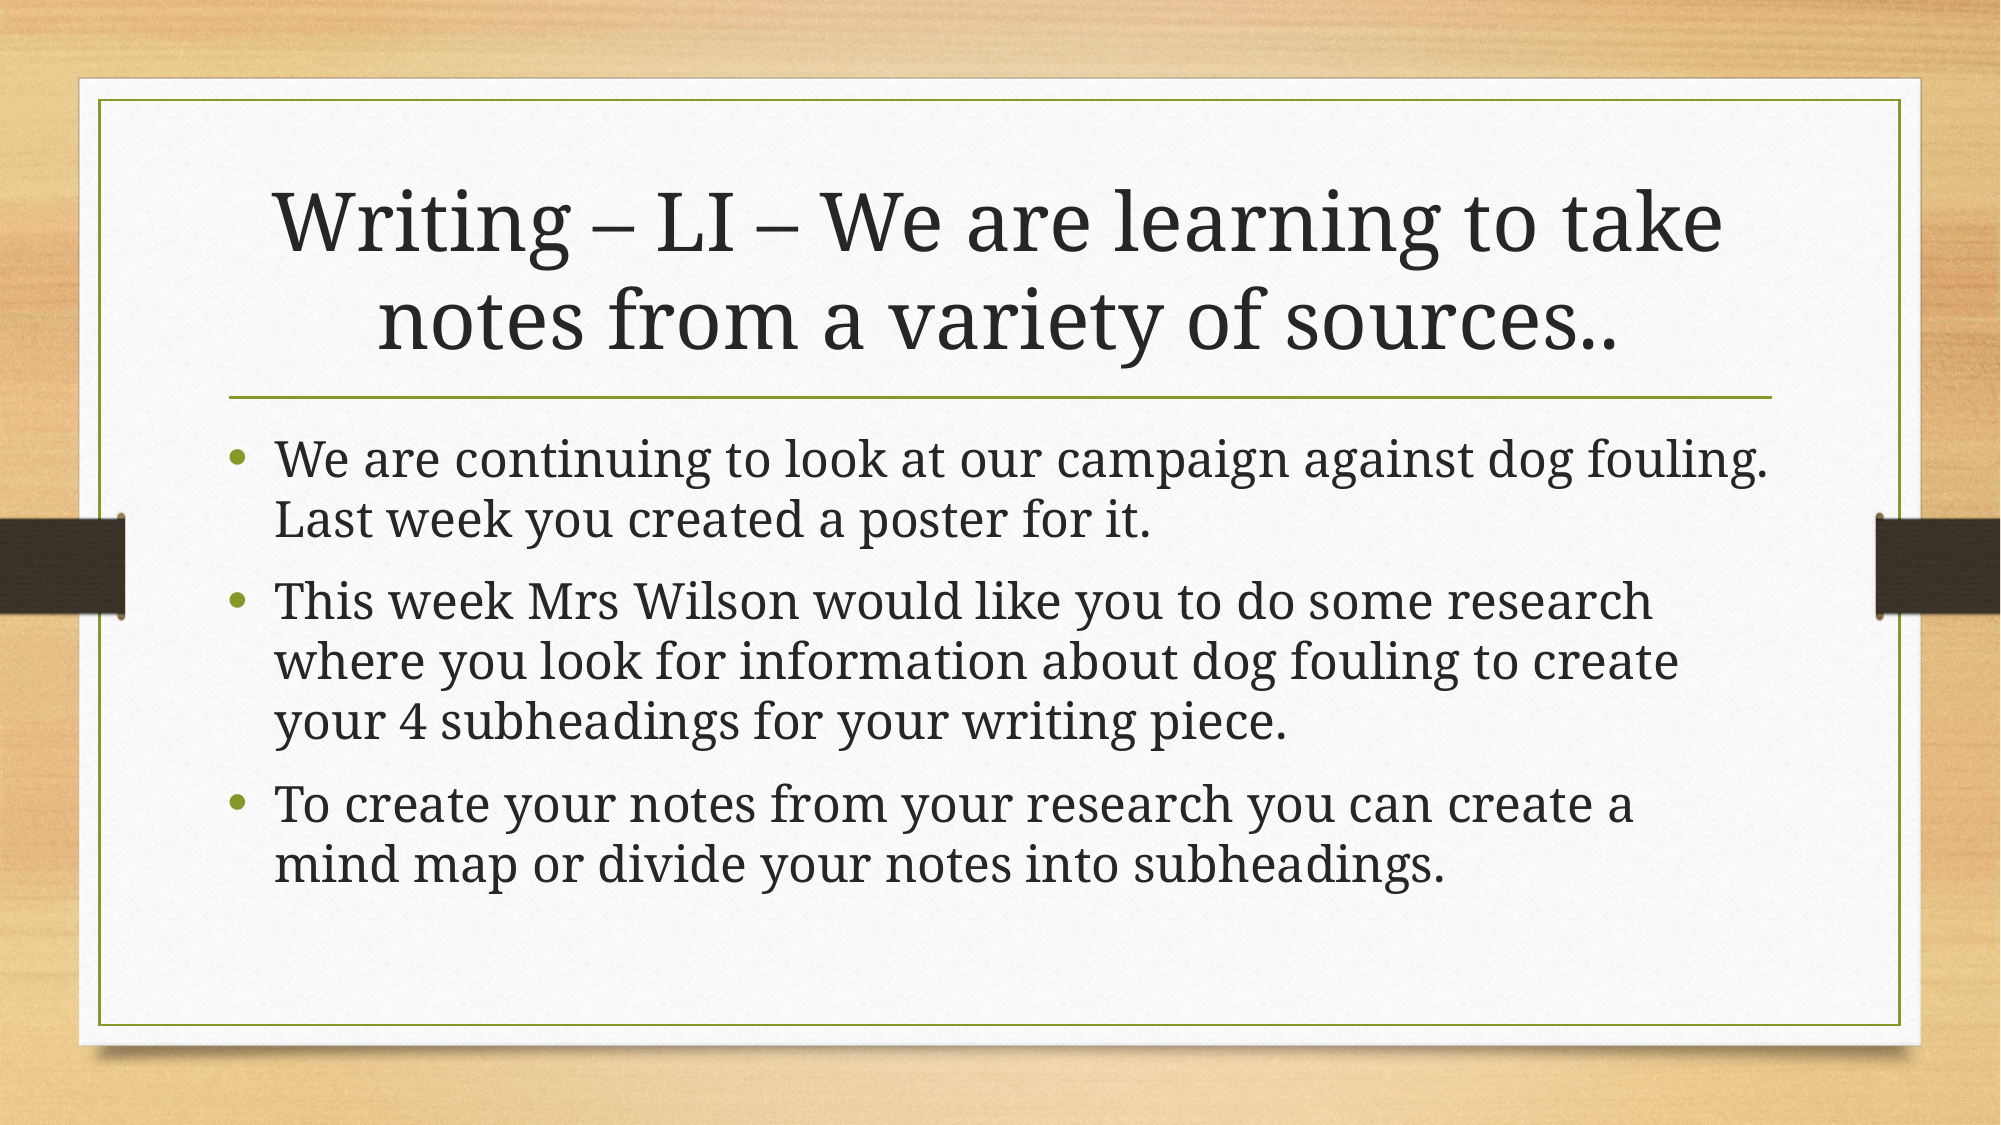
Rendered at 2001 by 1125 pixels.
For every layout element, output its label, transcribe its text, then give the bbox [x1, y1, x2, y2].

list We are continuing to look at our campaign against dog fouling. Last week you created a poster for it. This week Mrs Wilson would like you to do some research where you look for information about dog fouling to create your 4 subheadings for your writing piece. To create your notes from your research you can create a mind map or divide your notes into subheadings. [212, 419, 1788, 964]
picture [0, 0, 2001, 1125]
title Writing – LI – We are learning to take notes from a variety of sources.. [212, 161, 1788, 375]
